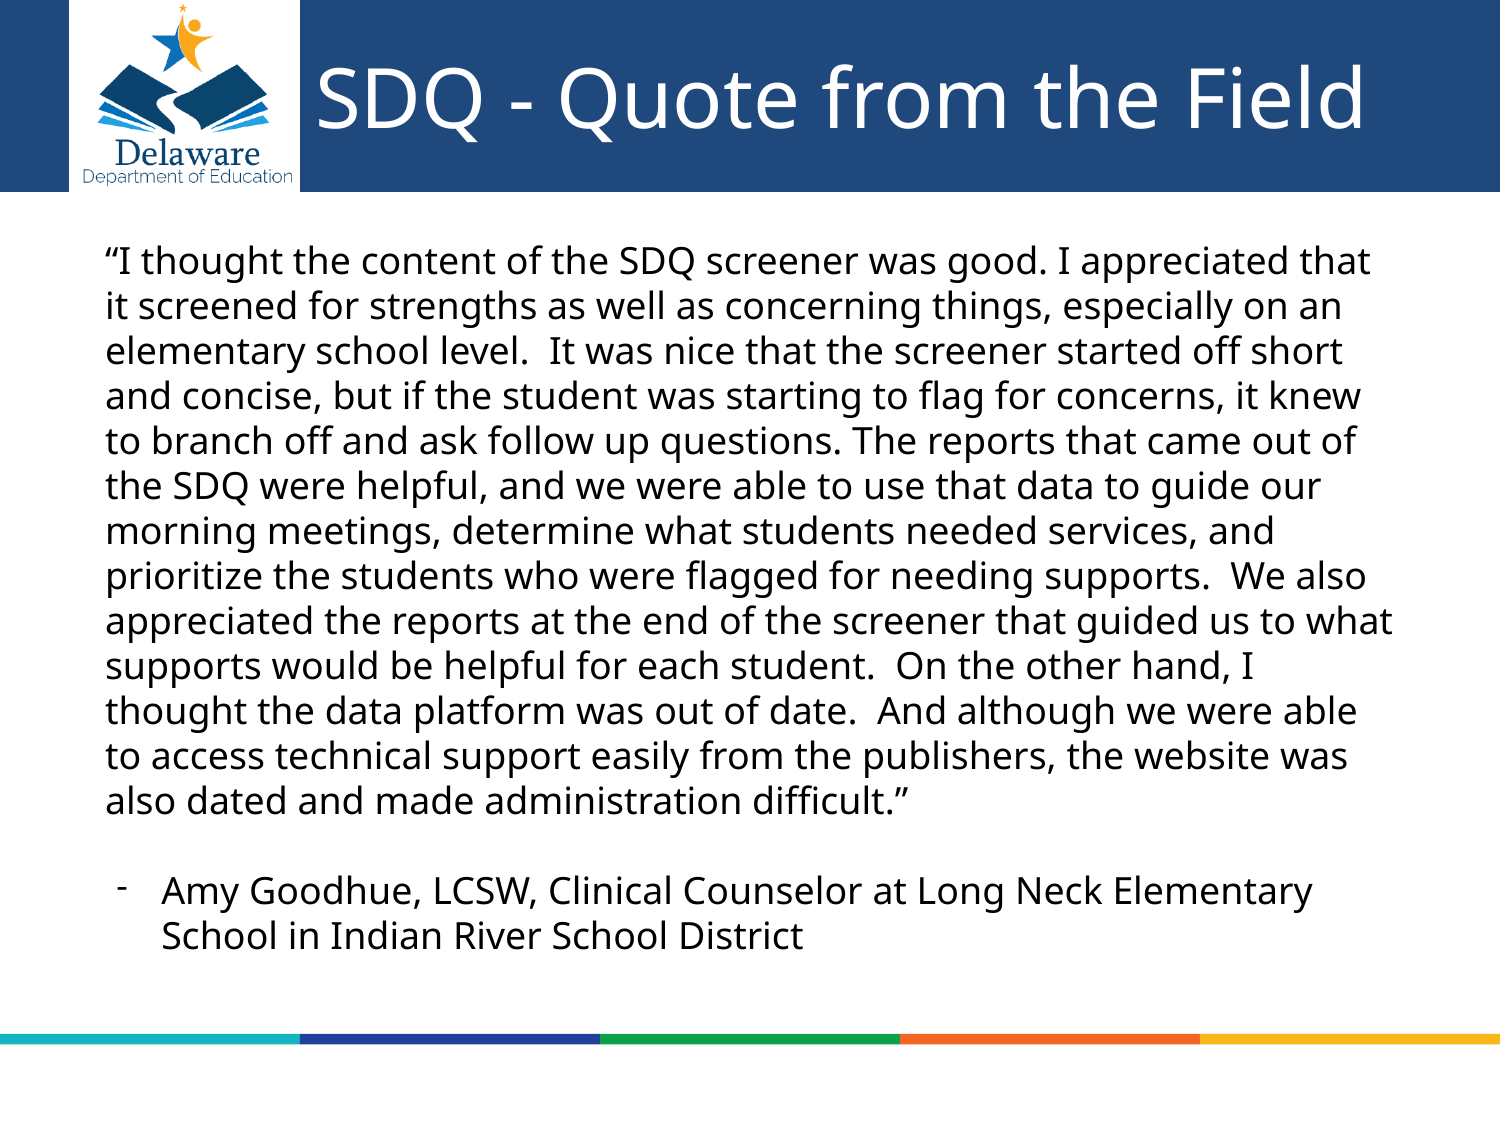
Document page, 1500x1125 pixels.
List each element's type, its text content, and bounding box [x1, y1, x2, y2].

text_box “I thought the content of the SDQ screener was good. I appreciated that it screened for strengths as well as concerning things, especially on an elementary school level. It was nice that the screener started off short and concise, but if the student was starting to flag for concerns, it knew to branch off and ask follow up questions. The reports that came out of the SDQ were helpful, and we were able to use that data to guide our morning meetings, determine what students needed services, and prioritize the students who were flagged for needing supports. We also appreciated the reports at the end of the screener that guided us to what supports would be helpful for each student. On the other hand, I thought the data platform was out of date. And although we were able to access technical support easily from the publishers, the website was also dated and made administration difficult.” Amy Goodhue, LCSW, Clinical Counselor at Long Neck Elementary School in Indian River School District [93, 226, 1407, 976]
picture [69, 0, 300, 192]
title SDQ - Quote from the Field [300, 0, 1500, 192]
